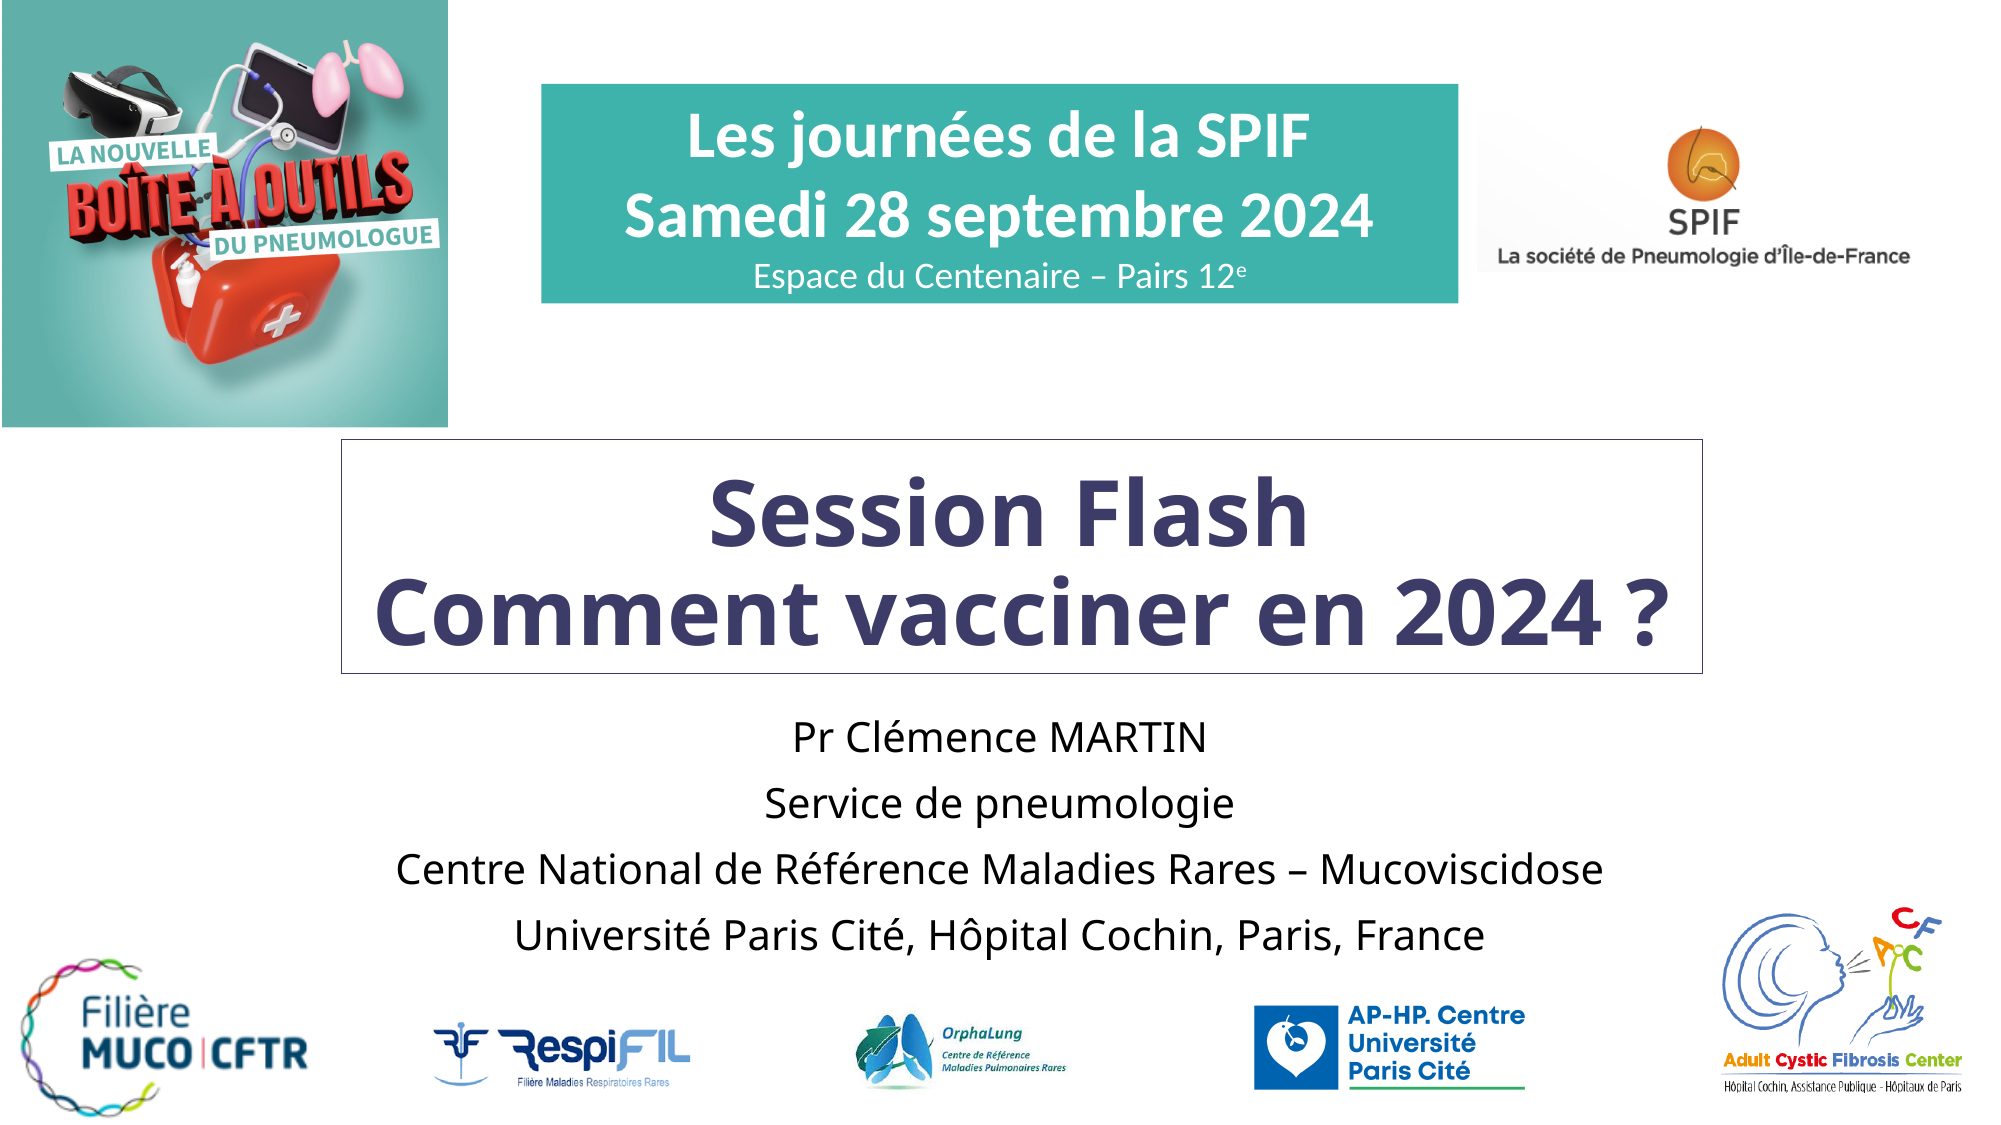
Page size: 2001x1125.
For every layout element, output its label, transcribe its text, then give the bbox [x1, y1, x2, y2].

text_box Les journées de la SPIF Samedi 28 septembre 2024 Espace du Centenaire – Pairs 12e [541, 83, 1459, 304]
picture [848, 993, 1072, 1105]
picture [0, 0, 448, 429]
picture [0, 942, 328, 1125]
picture [1249, 1002, 1533, 1093]
picture [1477, 111, 1925, 272]
picture [1702, 870, 2000, 1115]
picture [418, 1018, 705, 1096]
title Session Flash Comment vacciner en 2024 ? [341, 439, 1703, 674]
subtitle Pr Clémence MARTIN Service de pneumologie Centre National de Référence Maladies Rares – Mucoviscidose Université Paris Cité, Hôpital Cochin, Paris, France [249, 709, 1750, 981]
